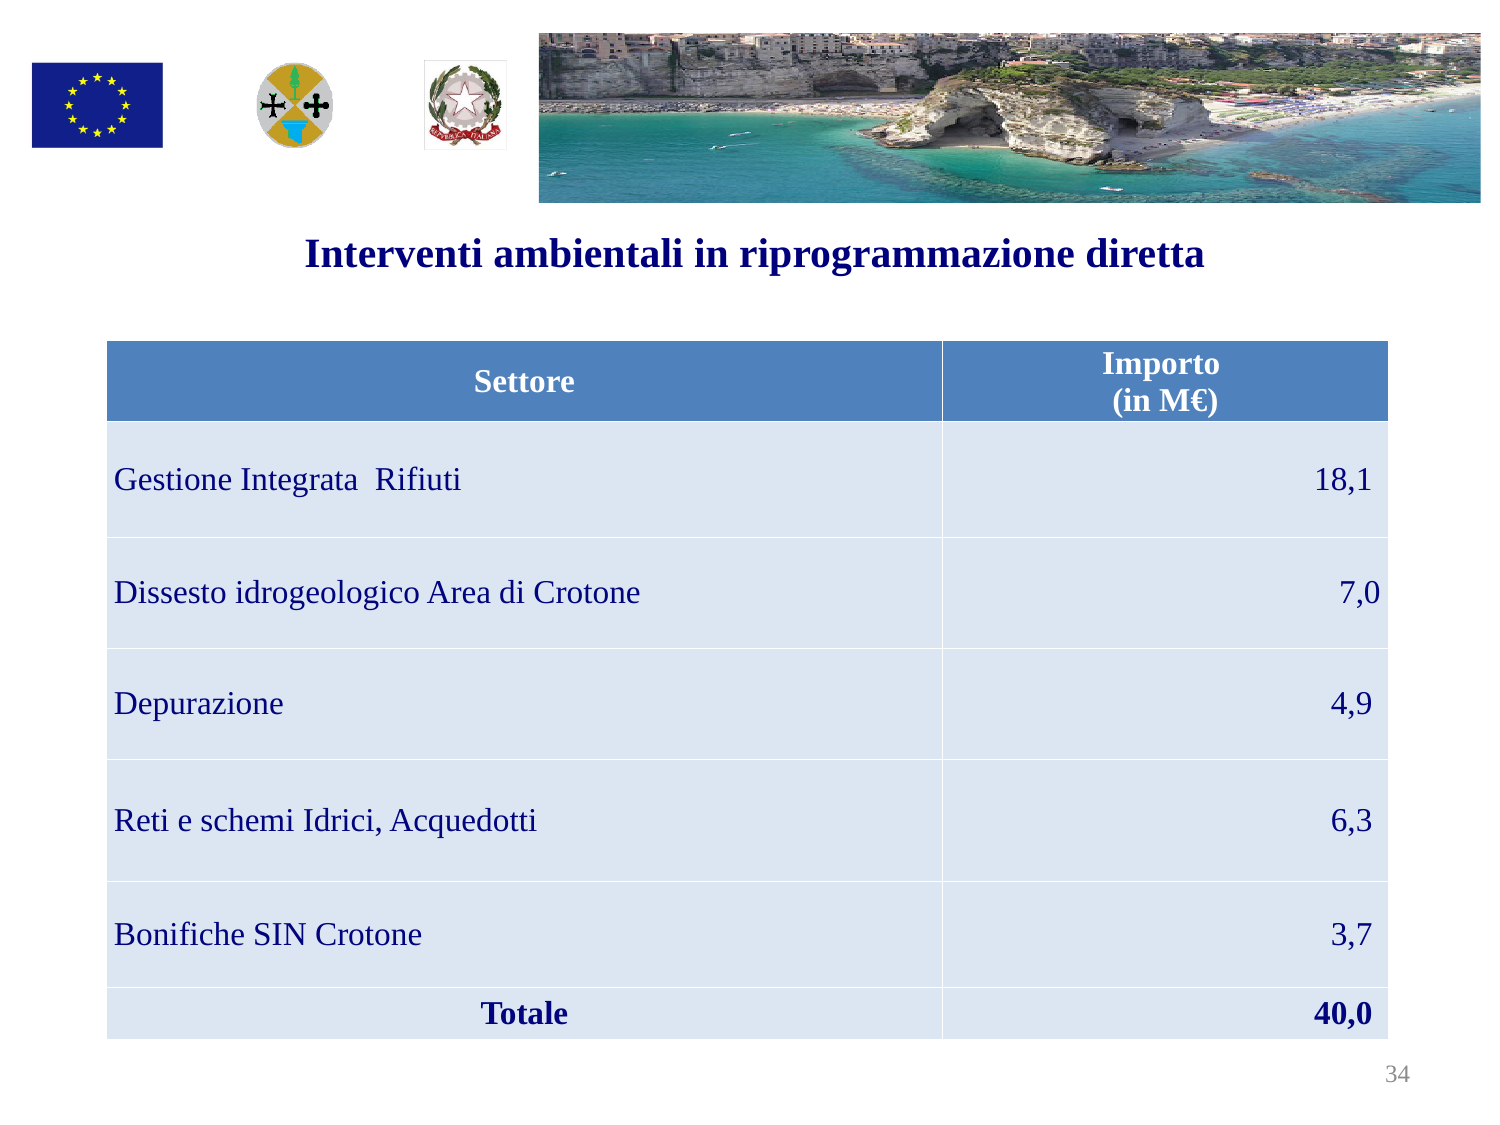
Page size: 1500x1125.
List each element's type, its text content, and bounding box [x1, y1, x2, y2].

table_cell 4,9 [943, 649, 1388, 759]
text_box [29, 33, 1481, 203]
table_header Settore [107, 341, 942, 421]
table_header Importo (in M€) [943, 341, 1388, 421]
table_cell 7,0 [943, 538, 1388, 648]
table_cell 3,7 [943, 882, 1388, 987]
table_cell 40,0 [943, 988, 1388, 1039]
table_cell Dissesto idrogeologico Area di Crotone [107, 538, 942, 648]
table_cell Bonifiche SIN Crotone [107, 882, 942, 987]
table_cell Gestione Integrata Rifiuti [107, 422, 942, 537]
slide_number 34 [1074, 1042, 1425, 1103]
text_box Interventi ambientali in riprogrammazione diretta [29, 218, 1481, 339]
table_cell Totale [107, 988, 942, 1039]
table_cell 6,3 [943, 760, 1388, 881]
table_cell Reti e schemi Idrici, Acquedotti [107, 760, 942, 881]
table_cell Depurazione [107, 649, 942, 759]
table_cell 18,1 [943, 422, 1388, 537]
